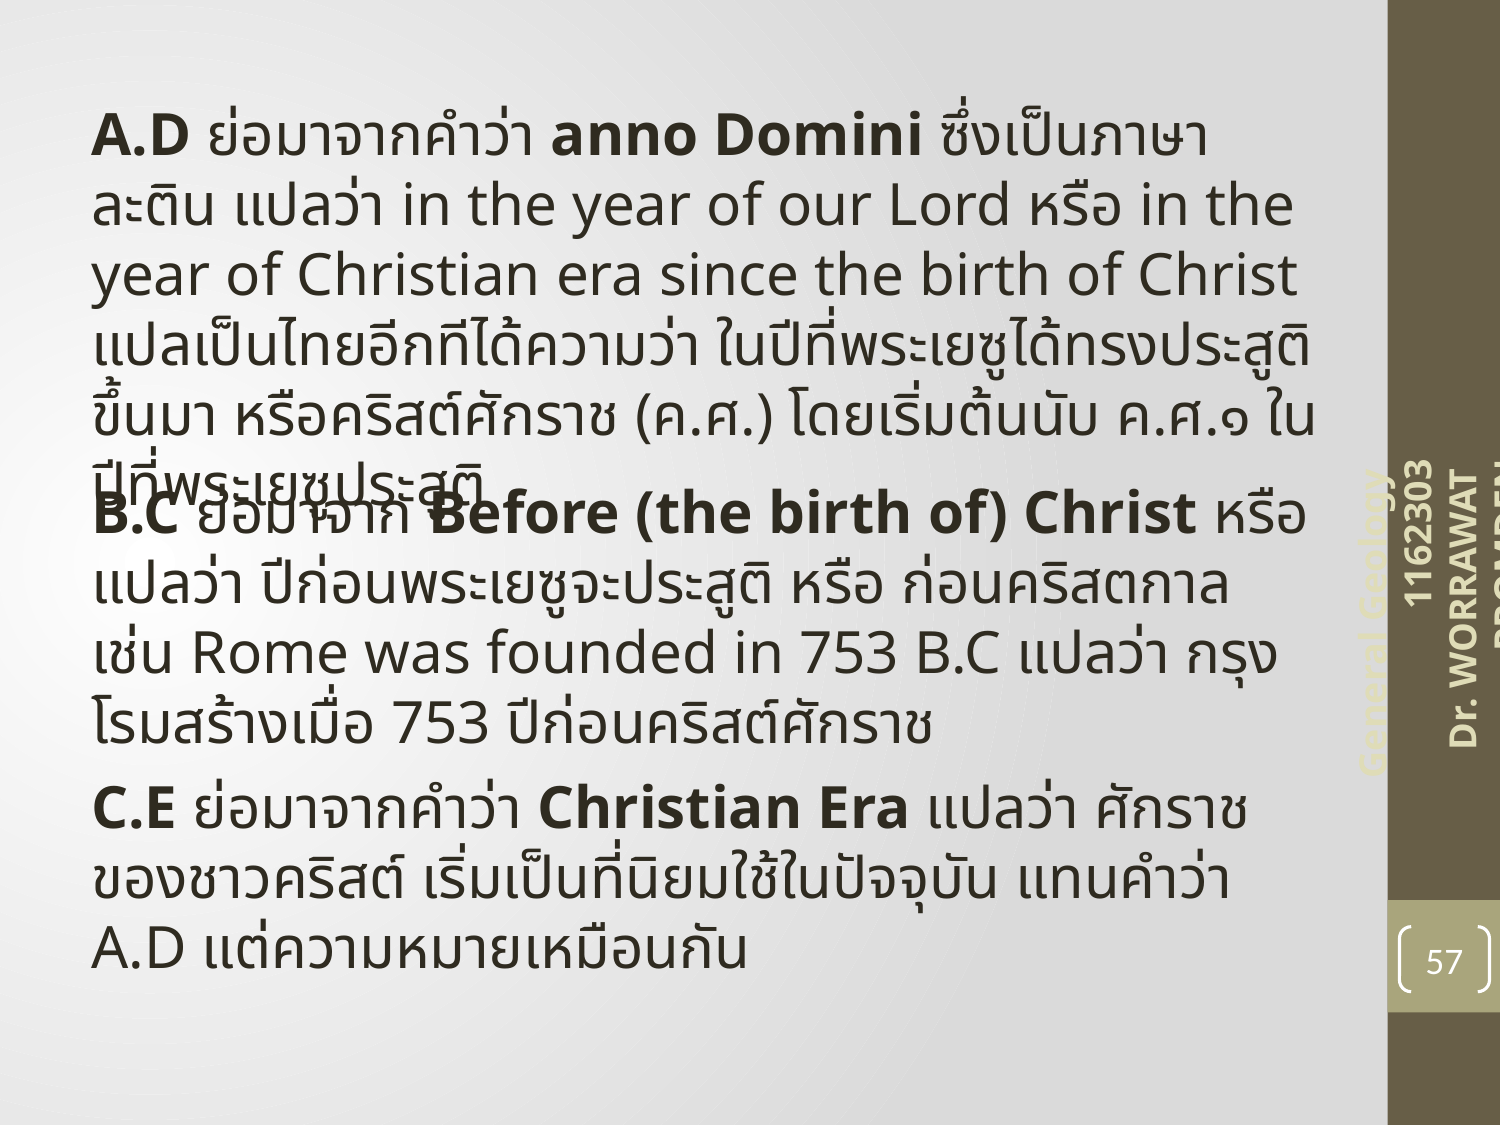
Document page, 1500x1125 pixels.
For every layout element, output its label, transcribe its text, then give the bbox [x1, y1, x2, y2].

text_box C.E ย่อมาจากคำว่า Christian Era แปลว่า ศักราชของชาวคริสต์ เริ่มเป็นที่นิยมใช้ในปัจจุบัน แทนคำว่า A.D แต่ความหมายเหมือนกัน [76, 763, 1341, 988]
footer General Geology 1162303 Dr. WORRAWAT PROMDEN [1408, 444, 1469, 889]
text_box B.C ย่อมาจาก Before (the birth of) Christ หรือแปลว่า ปีก่อนพระเยซูจะประสูติ หรือ ก่อนคริสตกาล เช่น Rome was founded in 753 B.C แปลว่า กรุงโรมสร้างเมื่อ 753 ปีก่อนคริสต์ศักราช [76, 467, 1341, 763]
slide_number 57 [1397, 925, 1492, 994]
text_box A.D ย่อมาจากคำว่า anno Domini ซึ่งเป็นภาษาละติน แปลว่า in the year of our Lord หรือ in the year of Christian era since the birth of Christ แปลเป็นไทยอีกทีได้ความว่า ในปีที่พระเยซูได้ทรงประสูติขึ้นมา หรือคริสต์ศักราช (ค.ศ.) โดยเริ่มต้นนับ ค.ศ.๑ ในปีที่พระเยซูประสูติ [76, 89, 1341, 467]
